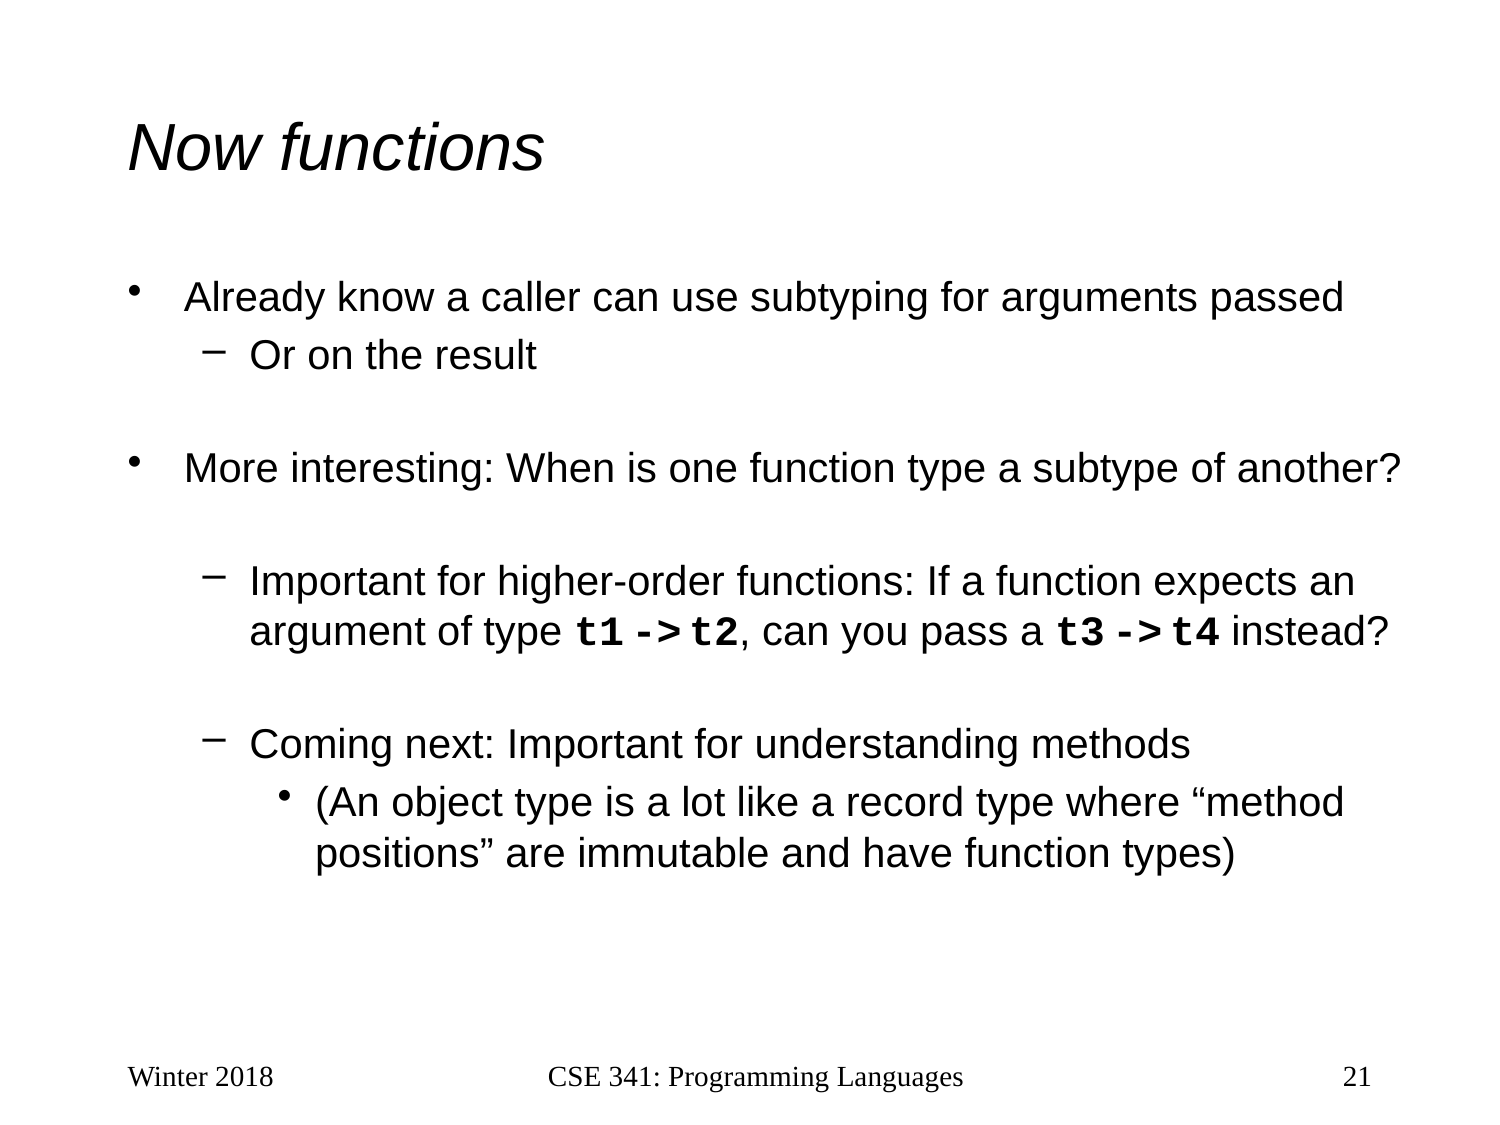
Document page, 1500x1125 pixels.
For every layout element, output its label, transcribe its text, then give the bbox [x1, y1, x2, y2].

list Already know a caller can use subtyping for arguments passed Or on the result More interesting: When is one function type a subtype of another? Important for higher-order functions: If a function expects an argument of type t1 -> t2, can you pass a t3 -> t4 instead? Coming next: Important for understanding methods (An object type is a lot like a record type where “method positions” are immutable and have function types) [112, 262, 1426, 1001]
slide_number Winter 2018 [112, 1049, 426, 1125]
footer CSE 341: Programming Languages [474, 1049, 1038, 1125]
title Now functions [112, 49, 1388, 238]
slide_number 21 [1074, 1049, 1388, 1125]
